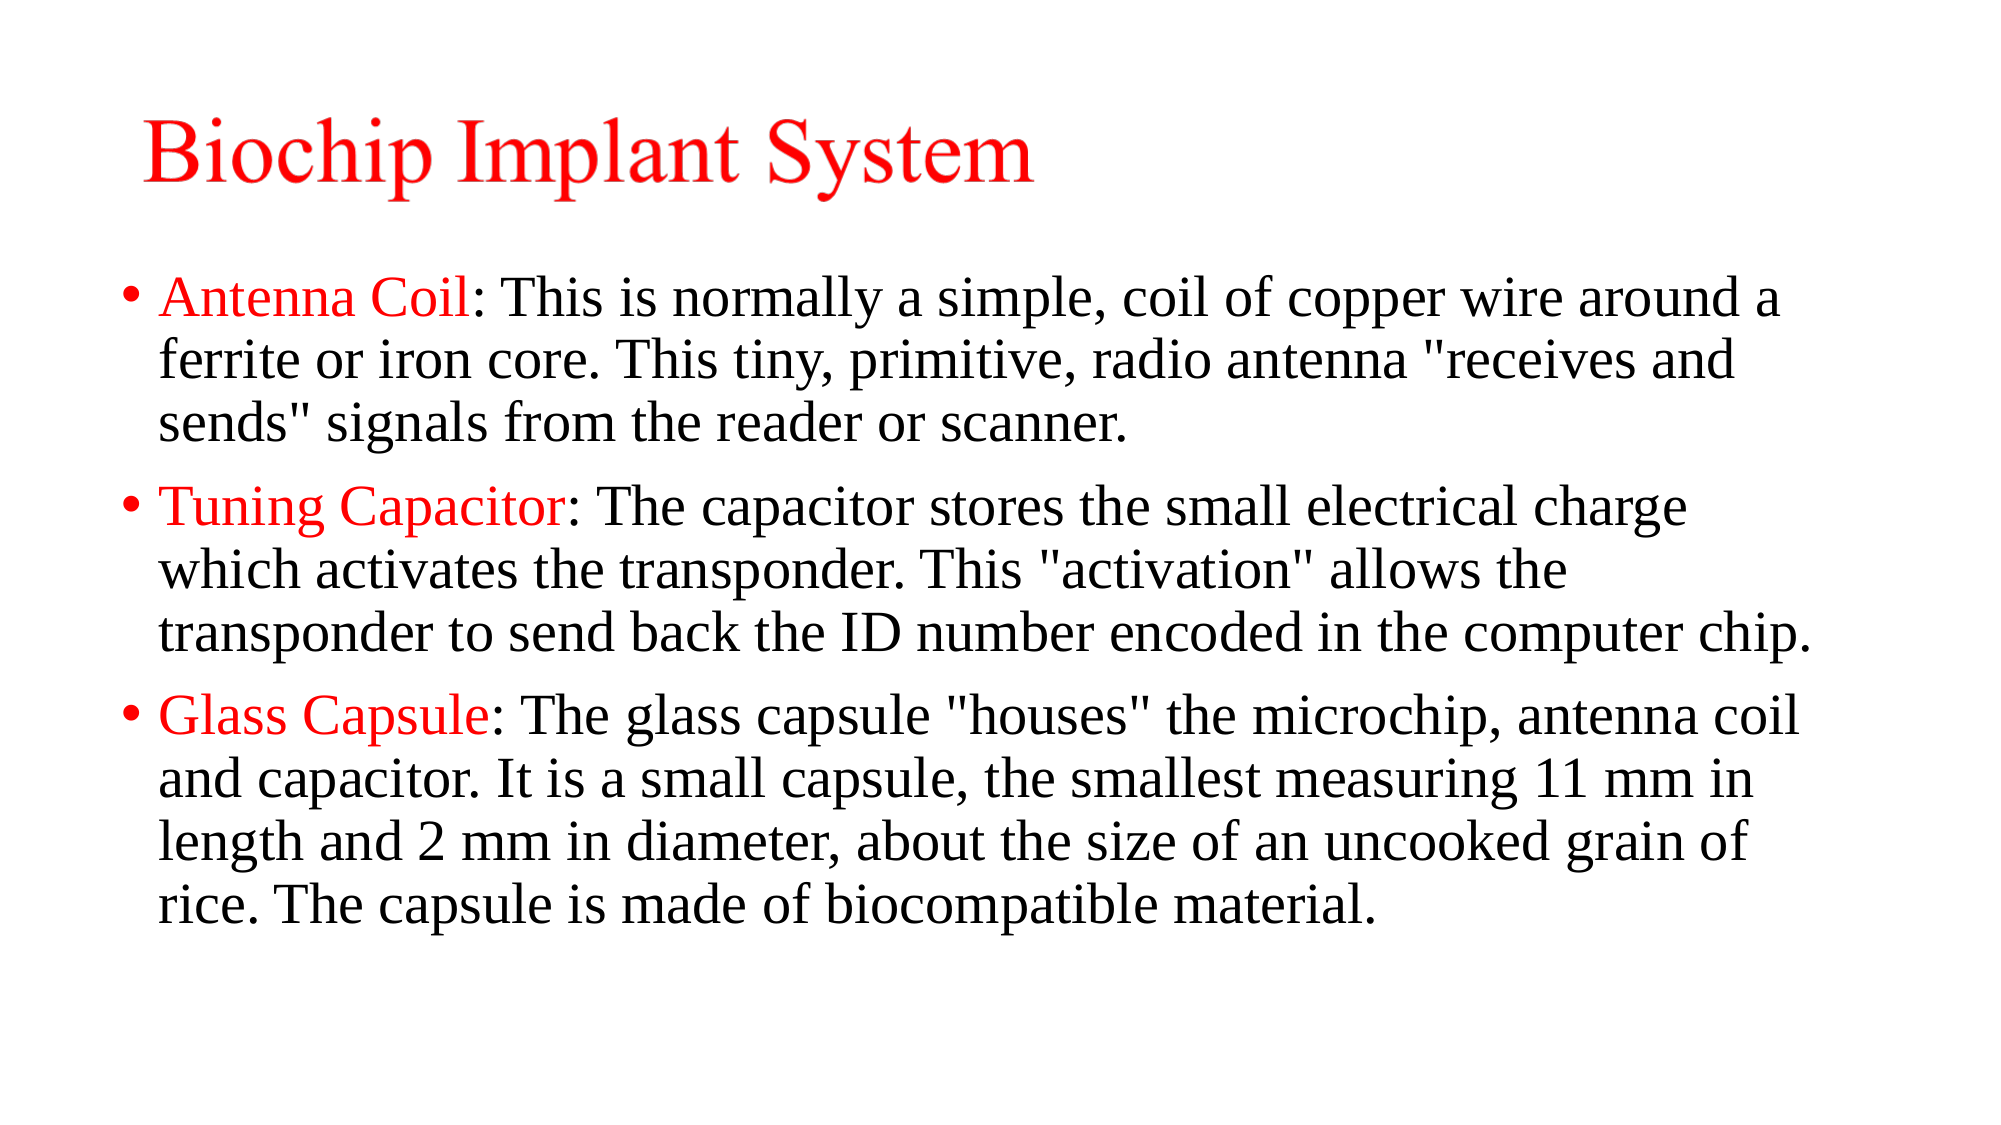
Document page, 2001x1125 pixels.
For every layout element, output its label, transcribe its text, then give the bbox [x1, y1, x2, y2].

list Antenna Coil: This is normally a simple, coil of copper wire around a ferrite or iron core. This tiny, primitive, radio antenna "receives and sends" signals from the reader or scanner. Tuning Capacitor: The capacitor stores the small electrical charge which activates the transponder. This "activation" allows the transponder to send back the ID number encoded in the computer chip. Glass Capsule: The glass capsule "houses" the microchip, antenna coil and capacitor. It is a small capsule, the smallest measuring 11 mm in length and 2 mm in diameter, about the size of an uncooked grain of rice. The capsule is made of biocompatible material. [106, 258, 1832, 972]
picture [87, 65, 1112, 259]
